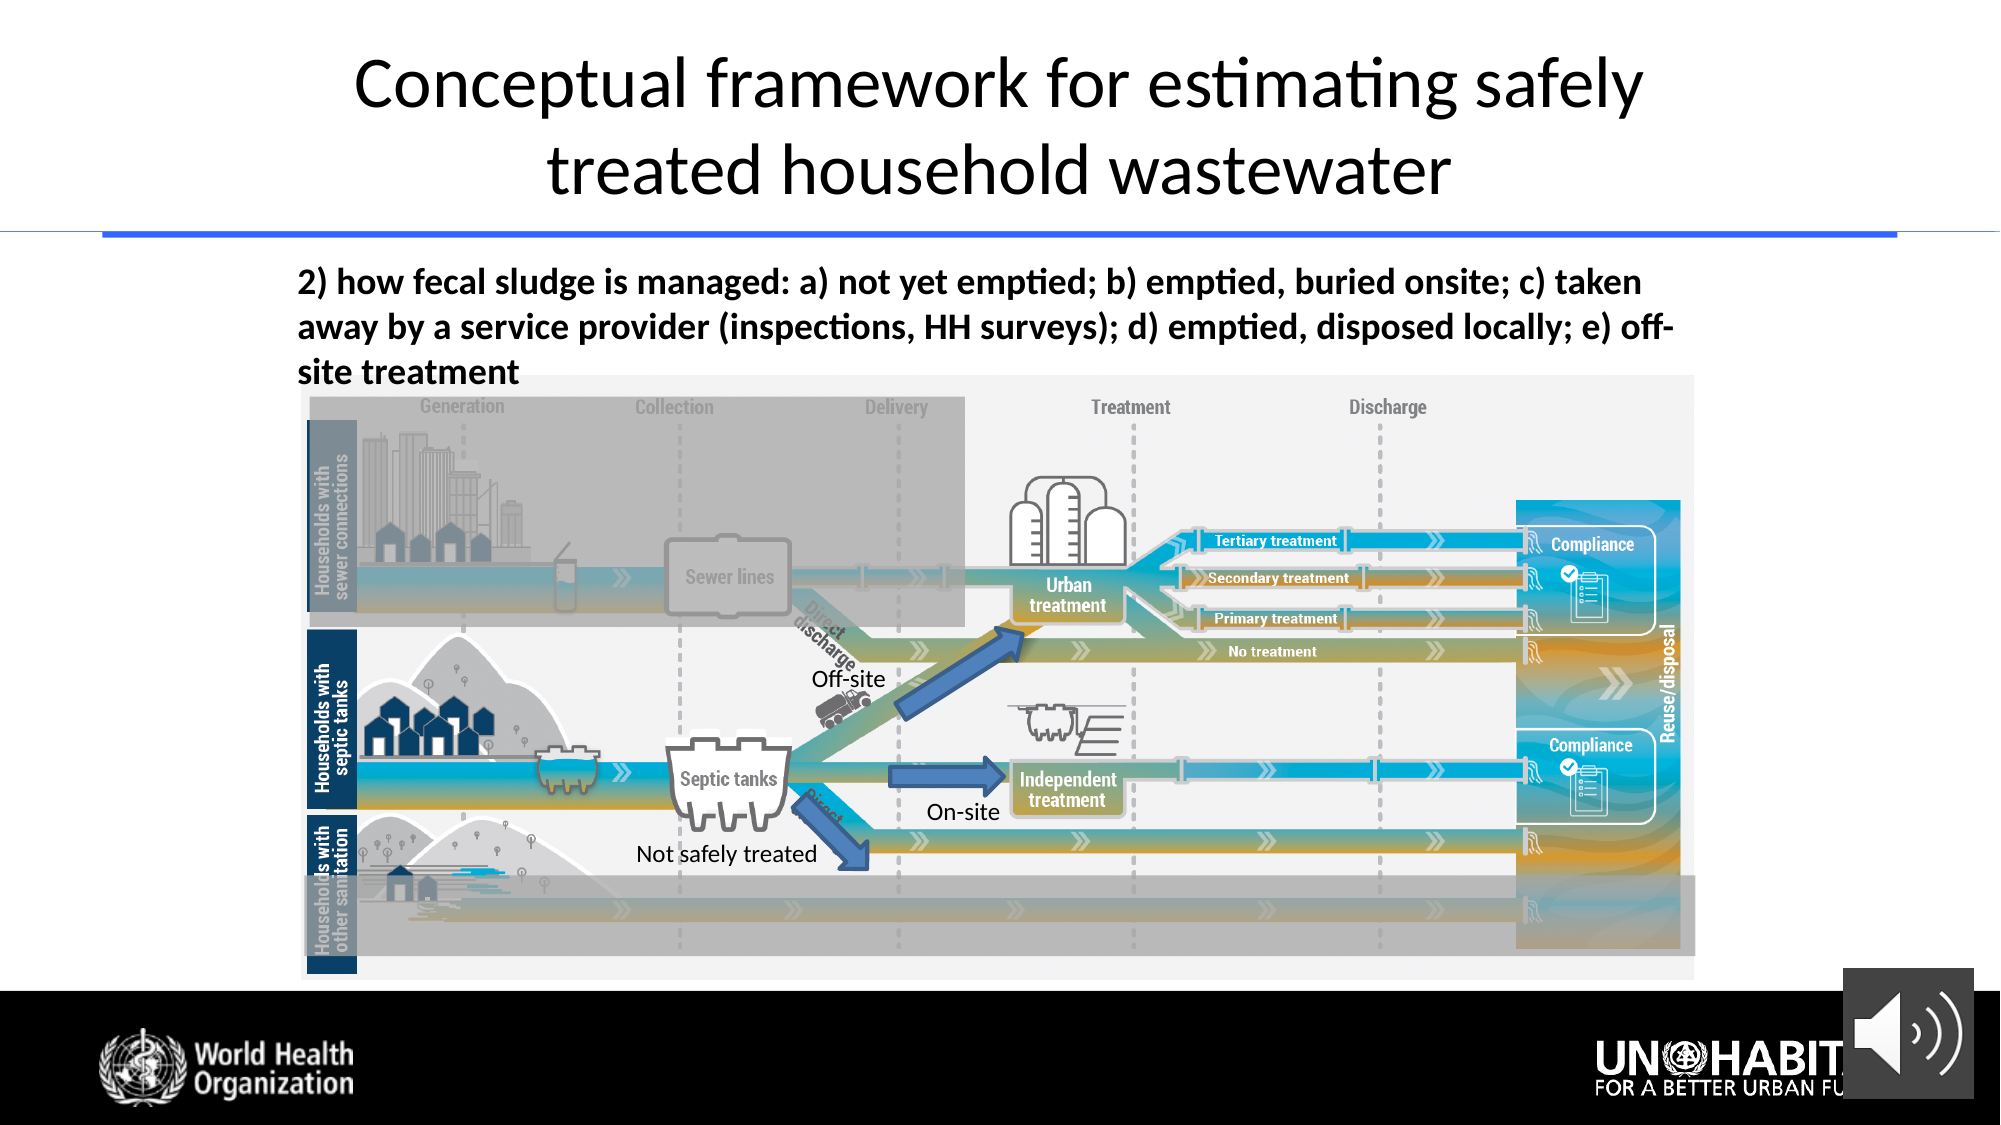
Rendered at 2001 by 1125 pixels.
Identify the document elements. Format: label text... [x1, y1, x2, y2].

slide_number 18 [1503, 1042, 1837, 1103]
title Conceptual framework for estimating safely treated household wastewater [329, 51, 1671, 193]
text_box 2) how fecal sludge is managed: a) not yet emptied; b) emptied, buried onsite; c) taken away by a service provider (inspections, HH surveys); d) emptied, disposed locally; e) off-site treatment [282, 249, 1728, 400]
picture [99, 1028, 353, 1107]
picture [301, 375, 1694, 980]
picture [1591, 966, 1976, 1101]
